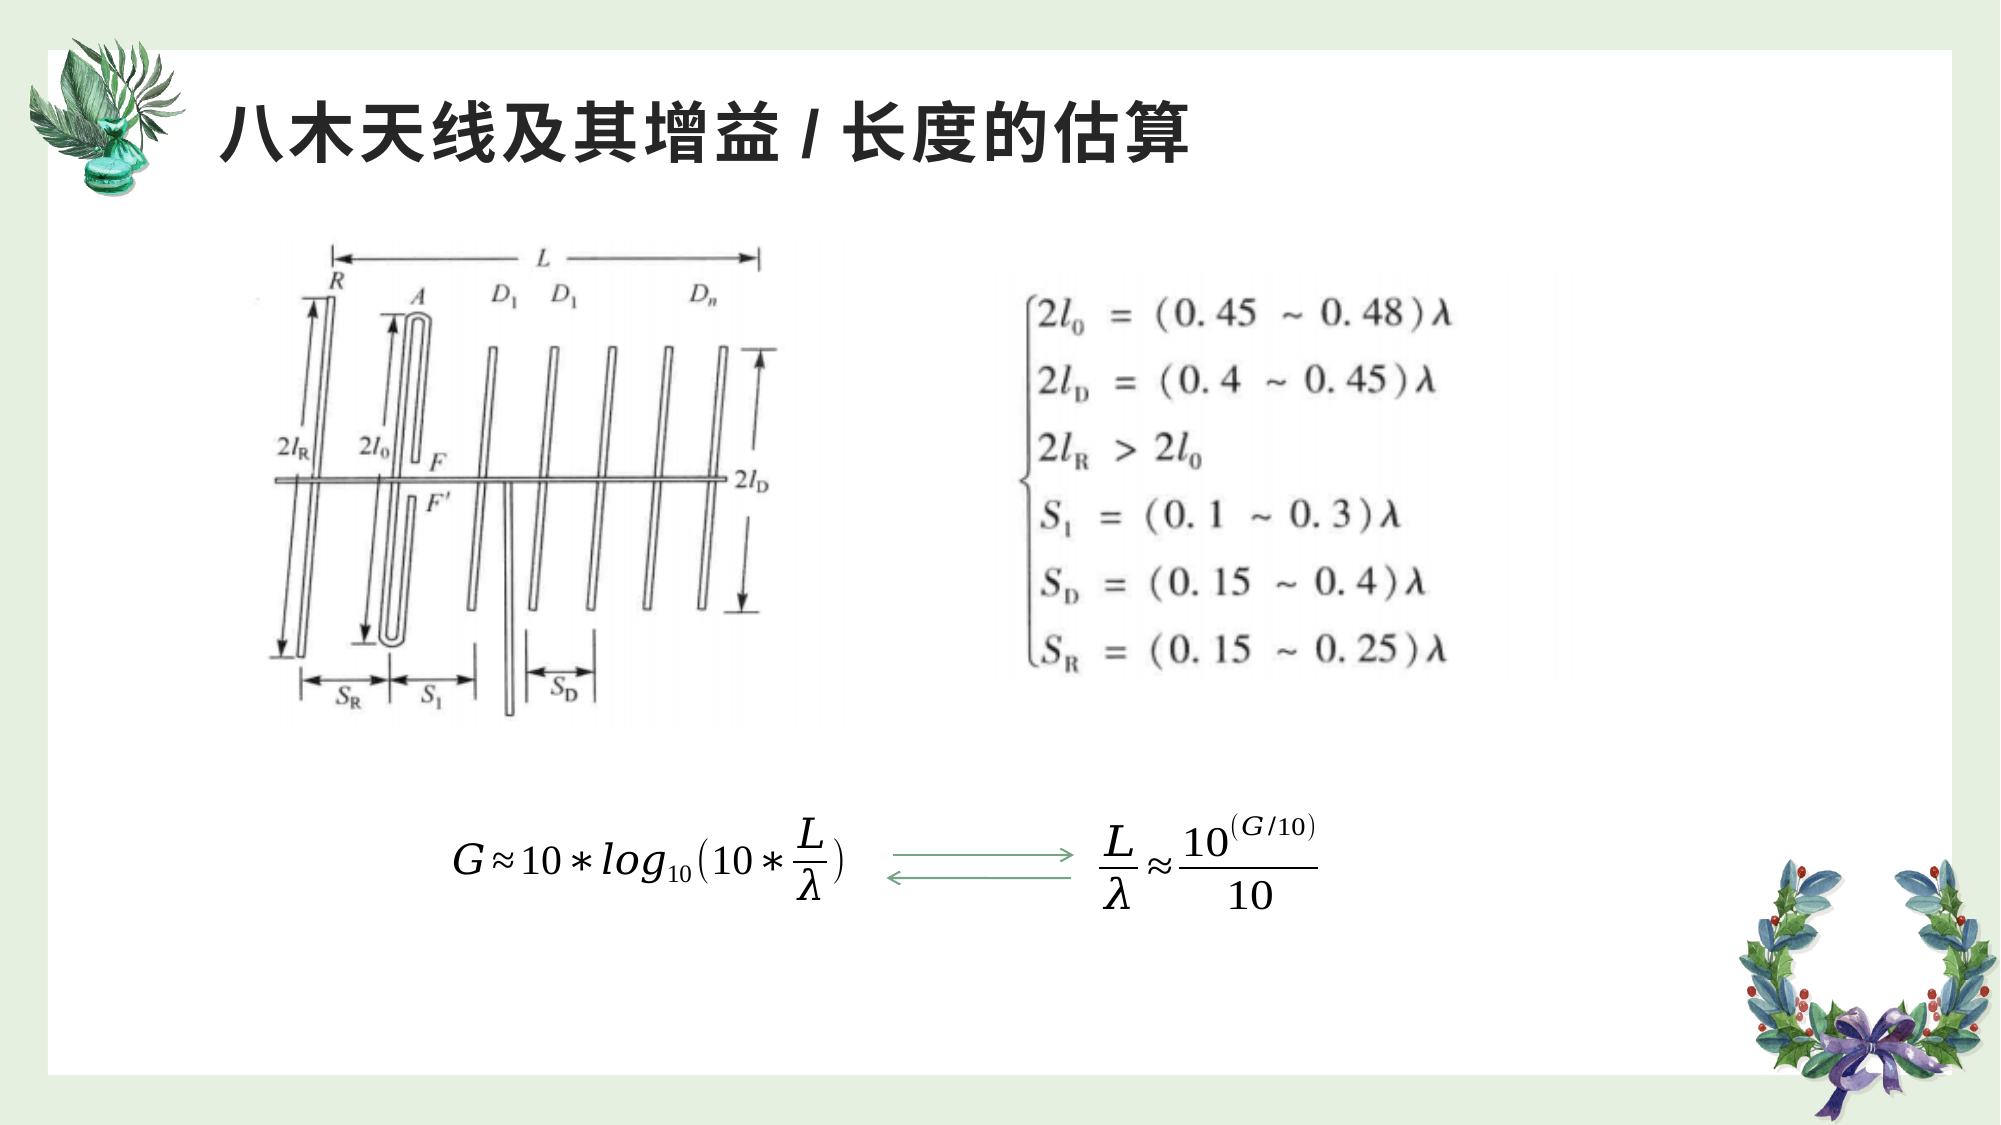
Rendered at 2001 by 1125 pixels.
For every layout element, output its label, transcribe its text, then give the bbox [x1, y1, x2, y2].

picture [17, 5, 211, 205]
picture [1739, 859, 2000, 1125]
picture [990, 268, 1577, 683]
title 八木天线及其增益/长度的估算 [201, 71, 1781, 191]
picture [234, 238, 848, 728]
